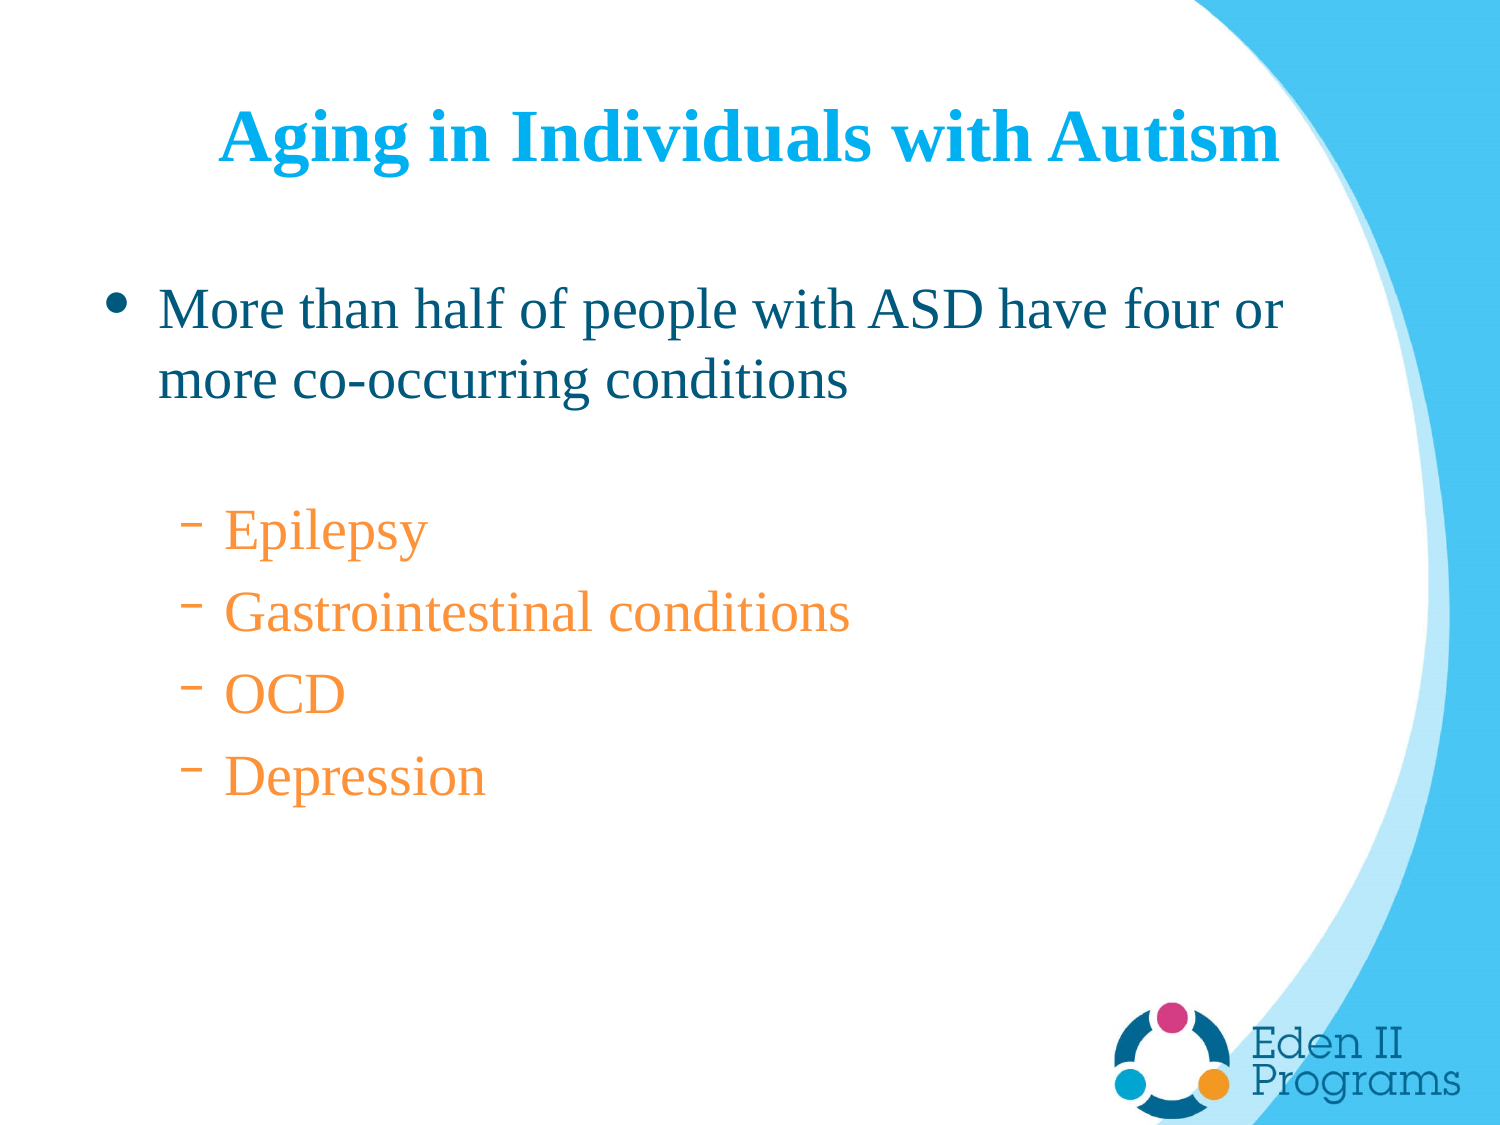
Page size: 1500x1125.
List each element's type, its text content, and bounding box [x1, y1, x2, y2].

list More than half of people with ASD have four or more co-occurring conditions Epilepsy Gastrointestinal conditions OCD Depression [87, 262, 1413, 975]
title Aging in Individuals with Autism [75, 37, 1425, 225]
picture [0, 0, 1500, 1125]
